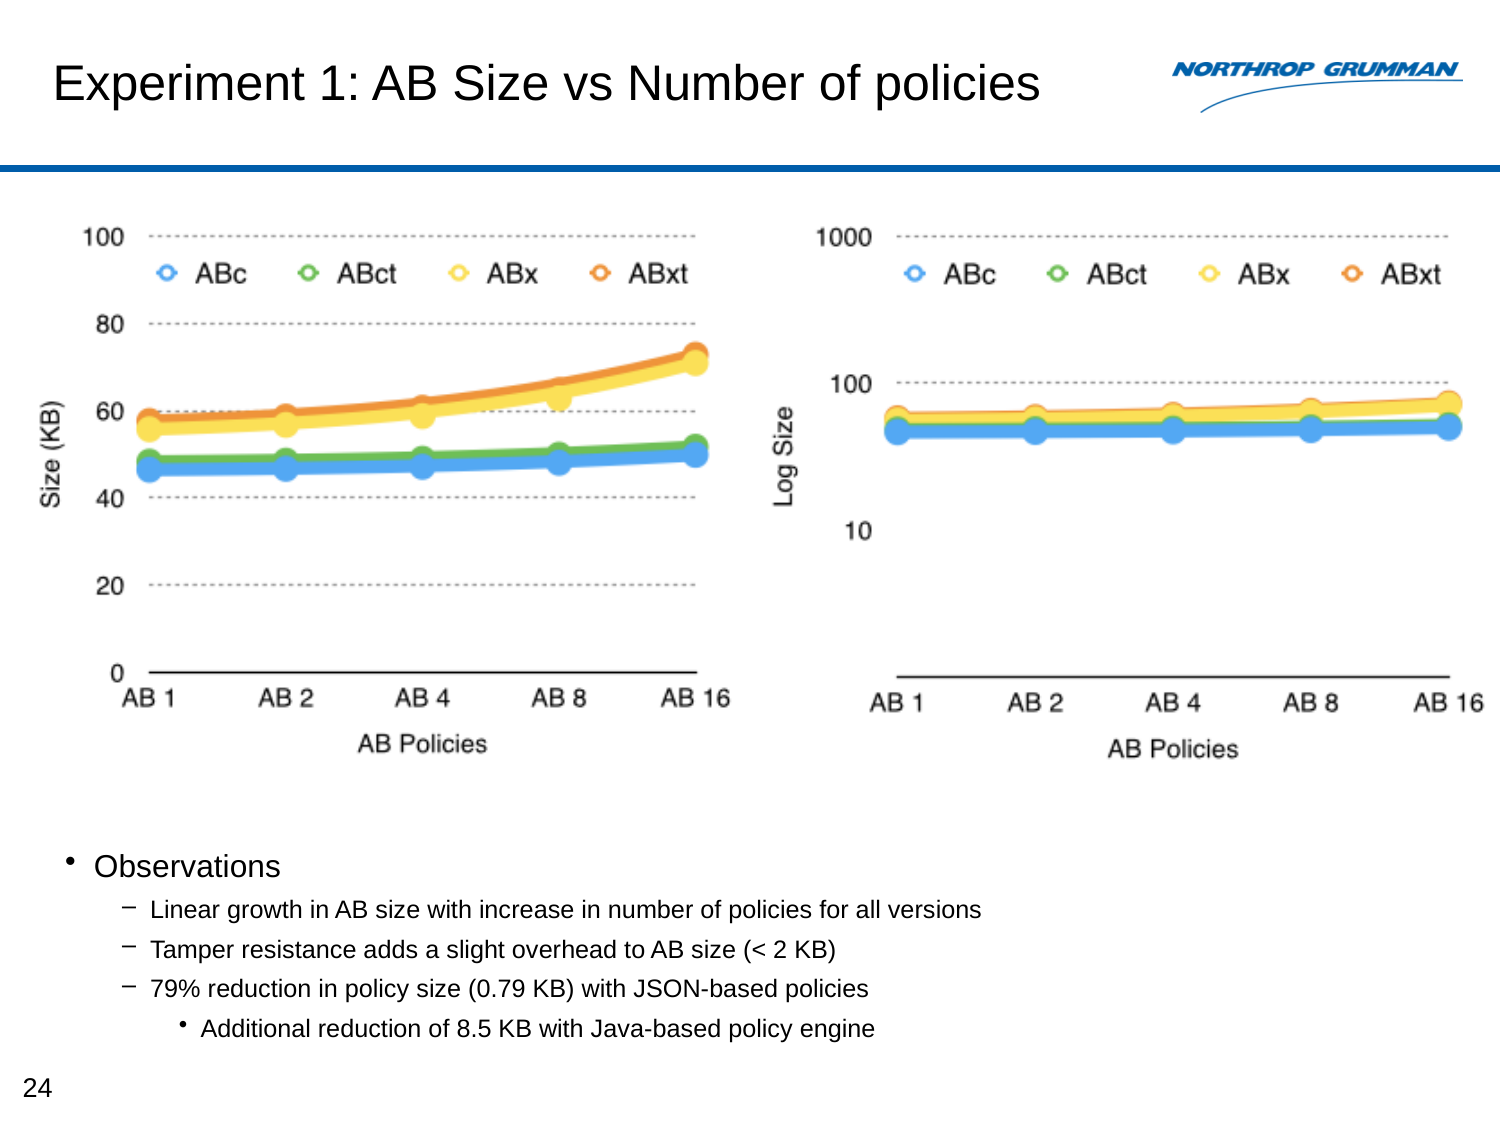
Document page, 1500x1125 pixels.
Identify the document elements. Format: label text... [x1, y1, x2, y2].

picture [32, 206, 735, 766]
slide_number 24 [4, 1062, 71, 1112]
picture [1172, 62, 1463, 113]
picture [766, 206, 1490, 766]
list Observations Linear growth in AB size with increase in number of policies for all versions Tamper resistance adds a slight overhead to AB size (< 2 KB) 79% reduction in policy size (0.79 KB) with JSON-based policies Additional reduction of 8.5 KB with Java-based policy engine [49, 229, 1451, 1058]
title Experiment 1: AB Size vs Number of policies [37, 11, 1138, 150]
